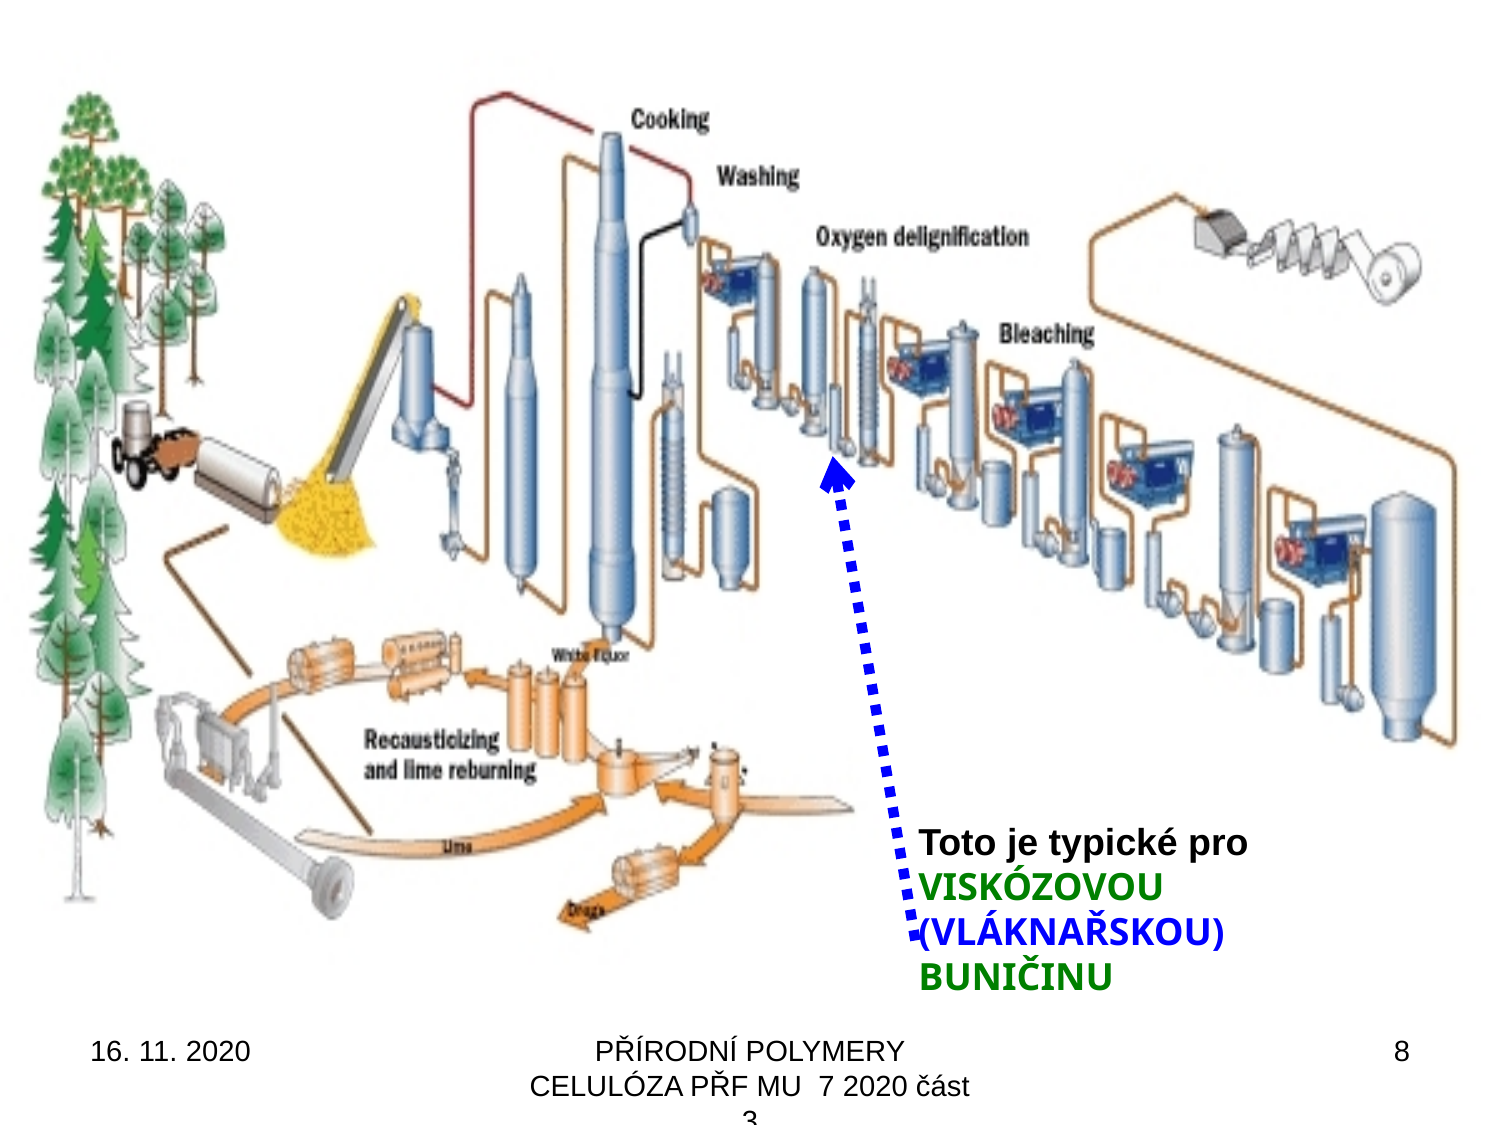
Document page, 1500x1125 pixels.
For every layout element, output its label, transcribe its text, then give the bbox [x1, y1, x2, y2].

slide_number 16. 11. 2020 [74, 1043, 426, 1103]
picture [0, 0, 1500, 1036]
slide_number 8 [1074, 1043, 1426, 1103]
footer PŘÍRODNÍ POLYMERY CELULÓZA PŘF MU 7 2020 část 3 [512, 1043, 988, 1103]
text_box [832, 455, 916, 941]
